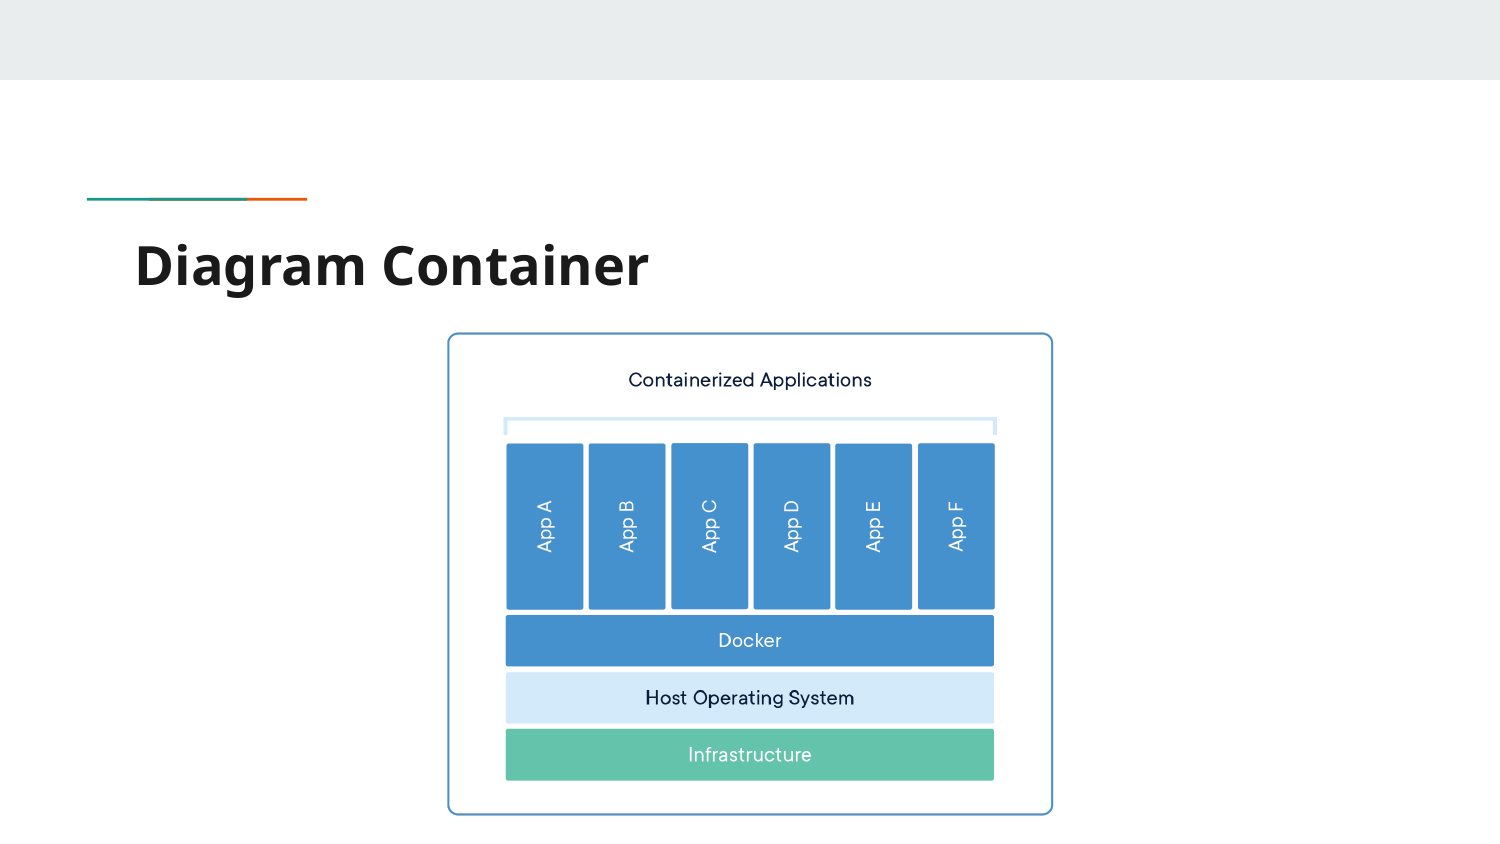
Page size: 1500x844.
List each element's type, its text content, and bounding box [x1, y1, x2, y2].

picture [443, 328, 1057, 819]
title Diagram Container [119, 216, 1381, 305]
